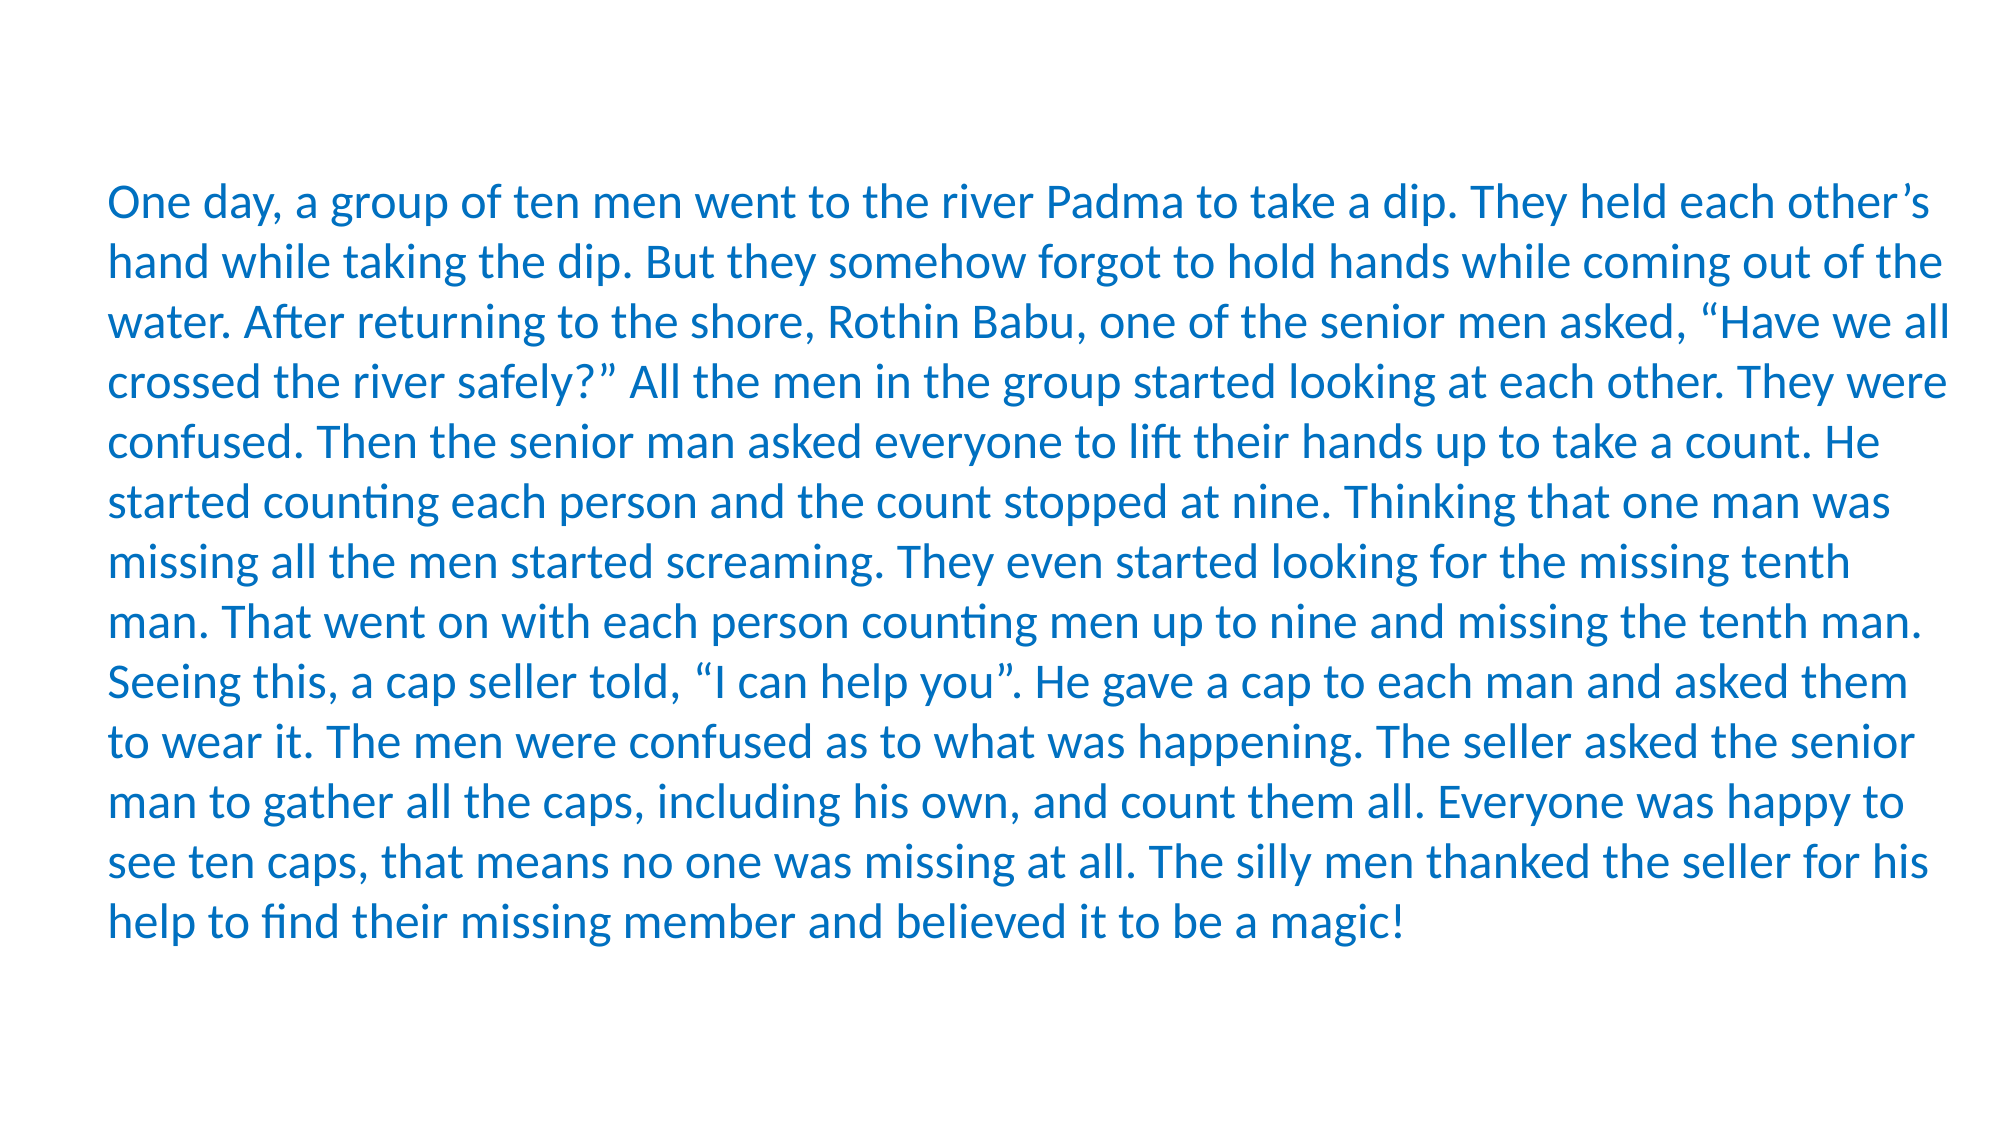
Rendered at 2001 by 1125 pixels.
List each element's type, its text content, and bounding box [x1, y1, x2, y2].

text_box One day, a group of ten men went to the river Padma to take a dip. They held each other’s hand while taking the dip. But they somehow forgot to hold hands while coming out of the water. After returning to the shore, Rothin Babu, one of the senior men asked, “Have we all crossed the river safely?” All the men in the group started looking at each other. They were confused. Then the senior man asked everyone to lift their hands up to take a count. He started counting each person and the count stopped at nine. Thinking that one man was missing all the men started screaming. They even started looking for the missing tenth man. That went on with each person counting men up to nine and missing the tenth man. Seeing this, a cap seller told, “I can help you”. He gave a cap to each man and asked them to wear it. The men were confused as to what was happening. The seller asked the senior man to gather all the caps, including his own, and count them all. Everyone was happy to see ten caps, that means no one was missing at all. The silly men thanked the seller for his help to find their missing member and believed it to be a magic! [92, 161, 1967, 956]
